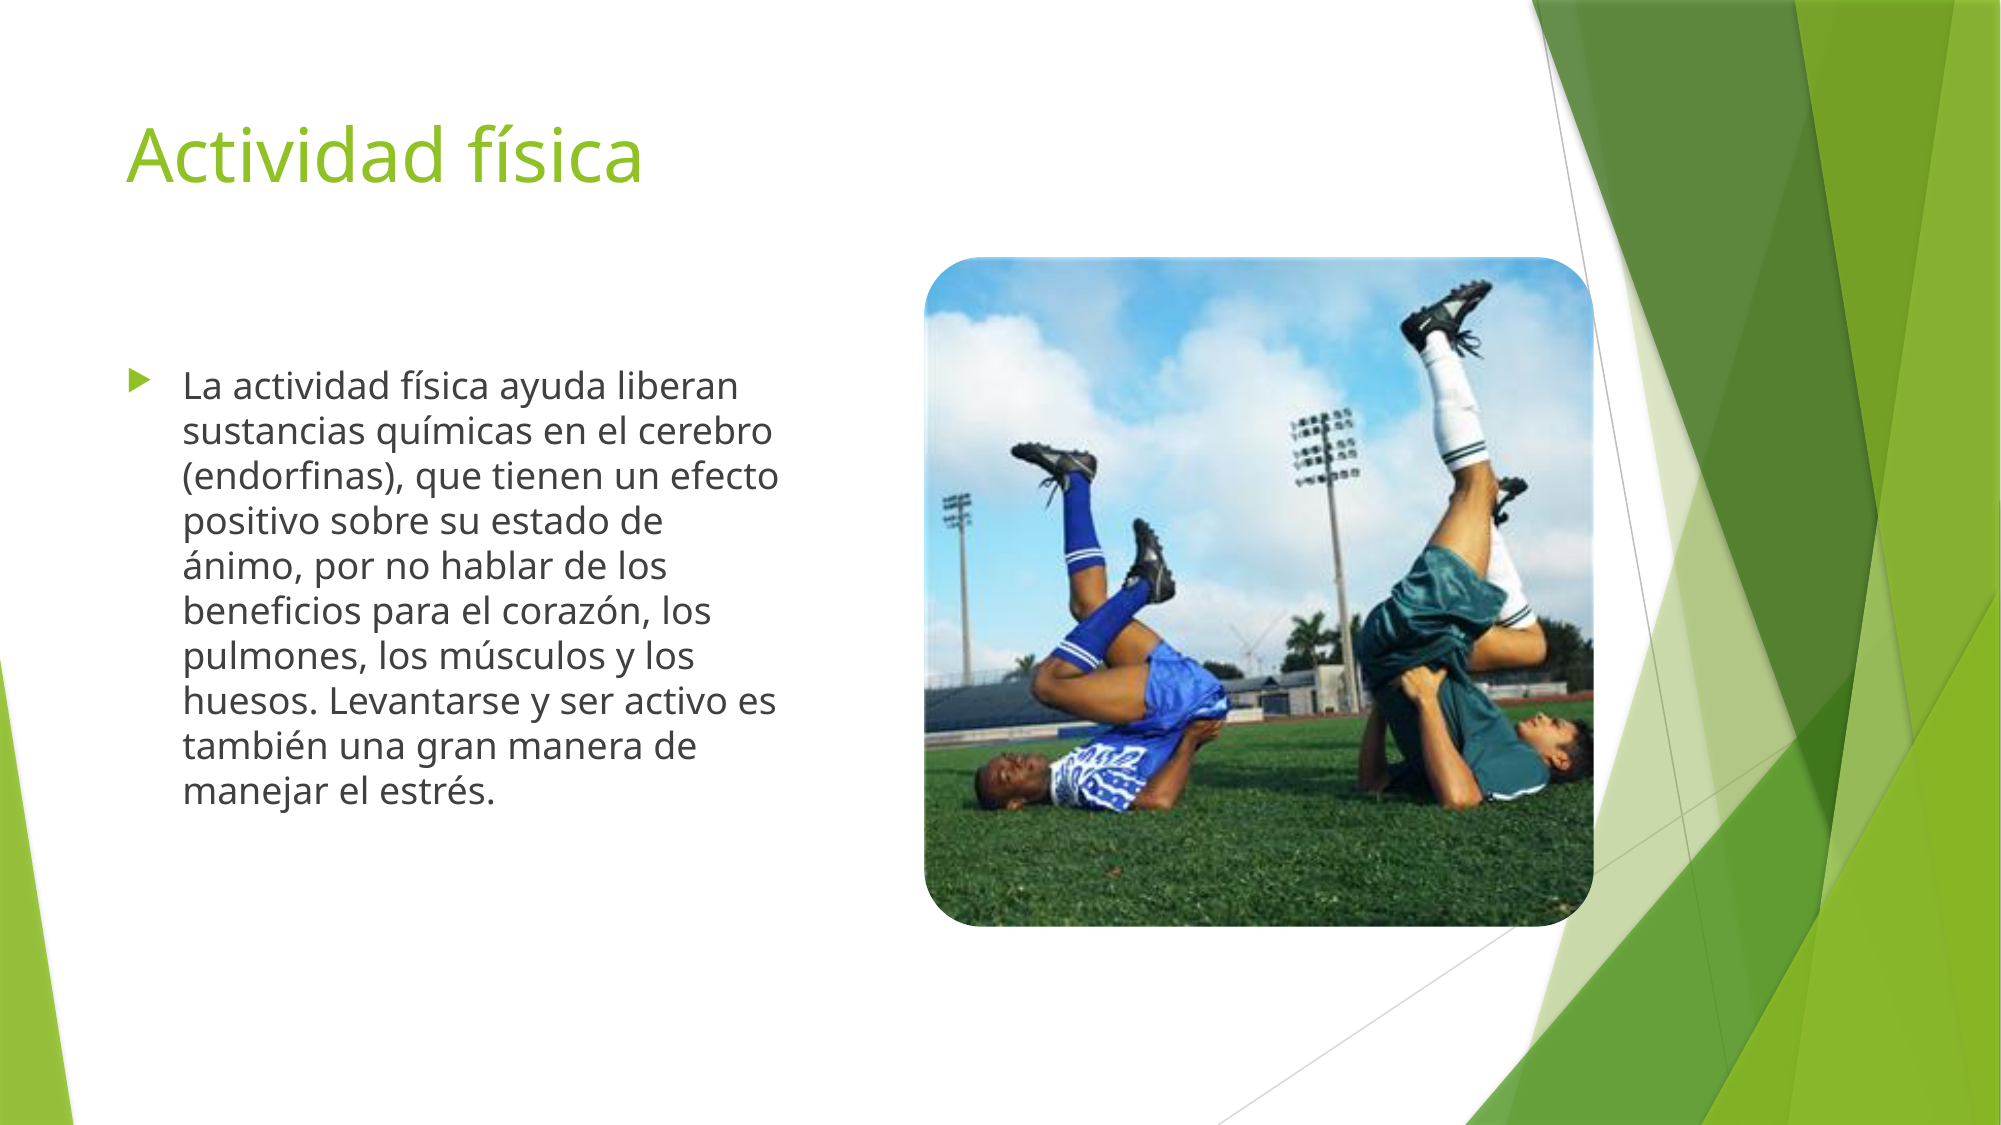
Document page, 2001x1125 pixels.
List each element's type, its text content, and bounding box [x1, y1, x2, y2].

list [923, 256, 1595, 928]
list La actividad física ayuda liberan sustancias químicas en el cerebro (endorfinas), que tienen un efecto positivo sobre su estado de ánimo, por no hablar de los beneficios para el corazón, los pulmones, los músculos y los huesos. Levantarse y ser activo es también una gran manera de manejar el estrés. [111, 354, 798, 992]
title Actividad física [111, 99, 1522, 317]
